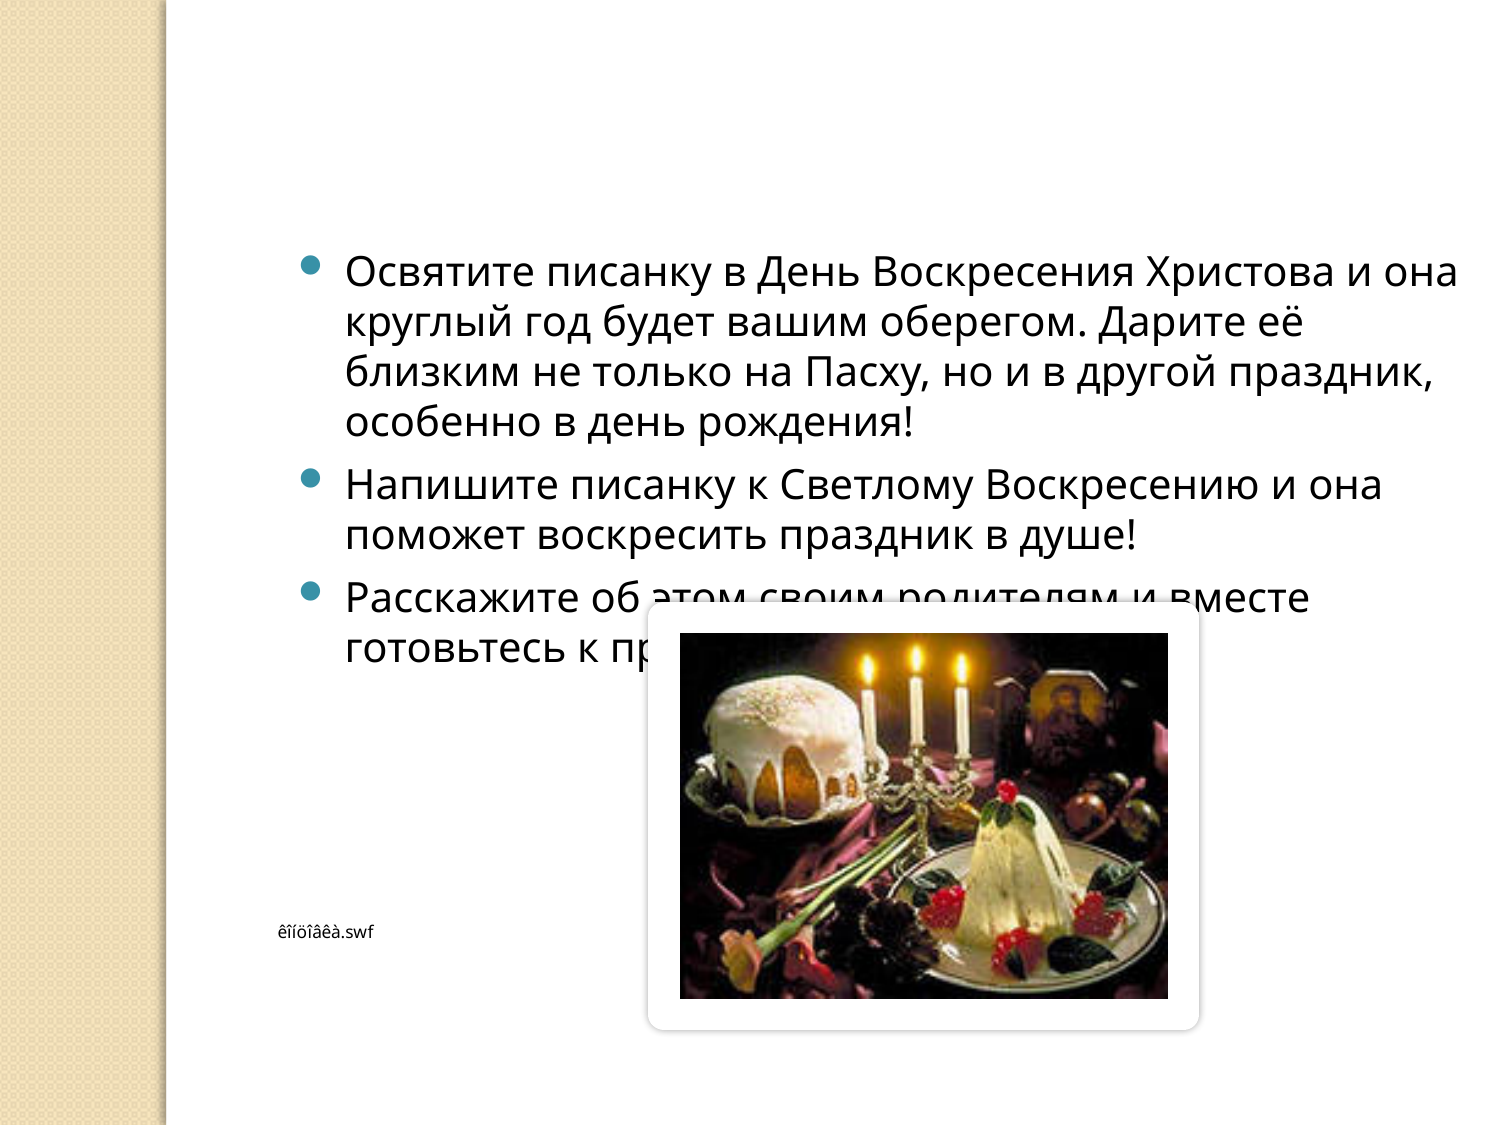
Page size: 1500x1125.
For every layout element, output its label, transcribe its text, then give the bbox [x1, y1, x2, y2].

picture [679, 632, 1169, 1000]
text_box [257, 866, 394, 948]
list Освятите писанку в День Воскресения Христова и она круглый год будет вашим оберегом. Дарите её близким не только на Пасху, но и в другой праздник, особенно в день рождения! Напишите писанку к Светлому Воскресению и она поможет воскресить праздник в душе! Расскажите об этом своим родителям и вместе готовьтесь к празднику. [269, 237, 1500, 1025]
